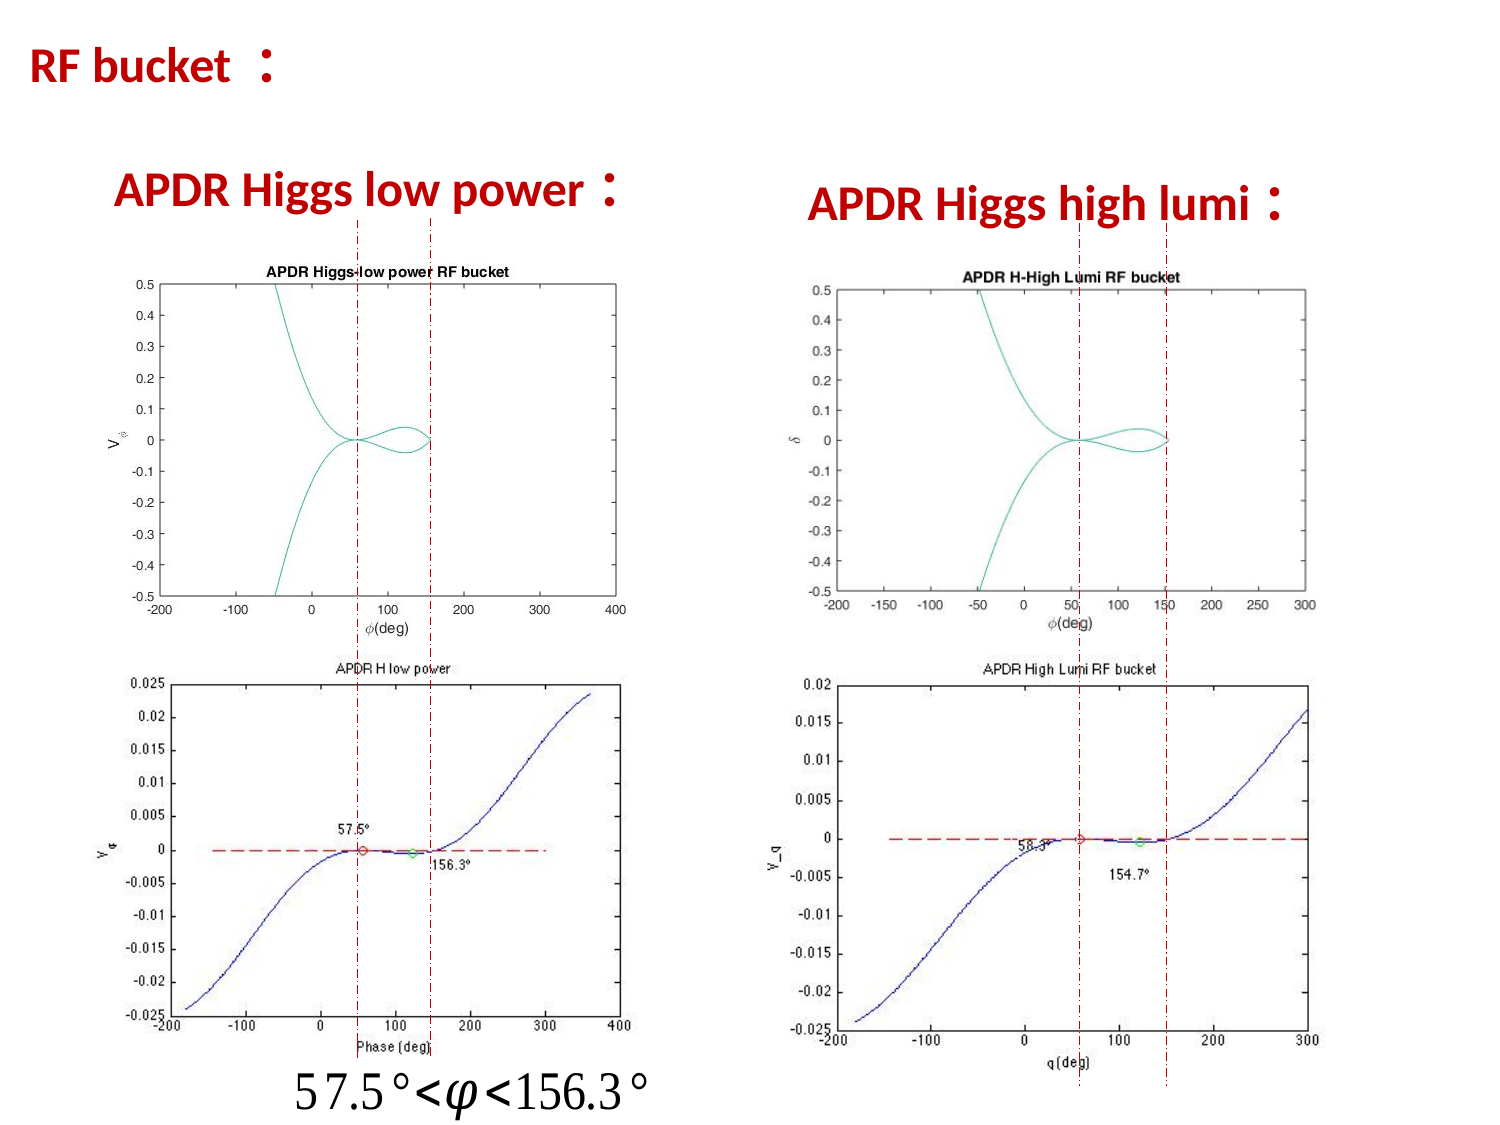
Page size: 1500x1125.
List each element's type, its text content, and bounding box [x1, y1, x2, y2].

picture [358, 654, 675, 1061]
picture [1167, 262, 1363, 632]
picture [92, 654, 357, 1061]
picture [1167, 654, 1365, 1077]
picture [82, 255, 357, 639]
picture [1080, 262, 1166, 632]
picture [1080, 654, 1166, 1077]
text_box APDR Higgs low power： [99, 148, 662, 224]
picture [758, 262, 1079, 632]
picture [758, 654, 1079, 1077]
picture [358, 255, 430, 639]
picture [431, 255, 672, 639]
text_box APDR Higgs high lumi： [792, 162, 1328, 238]
text_box RF bucket ： [14, 24, 320, 100]
